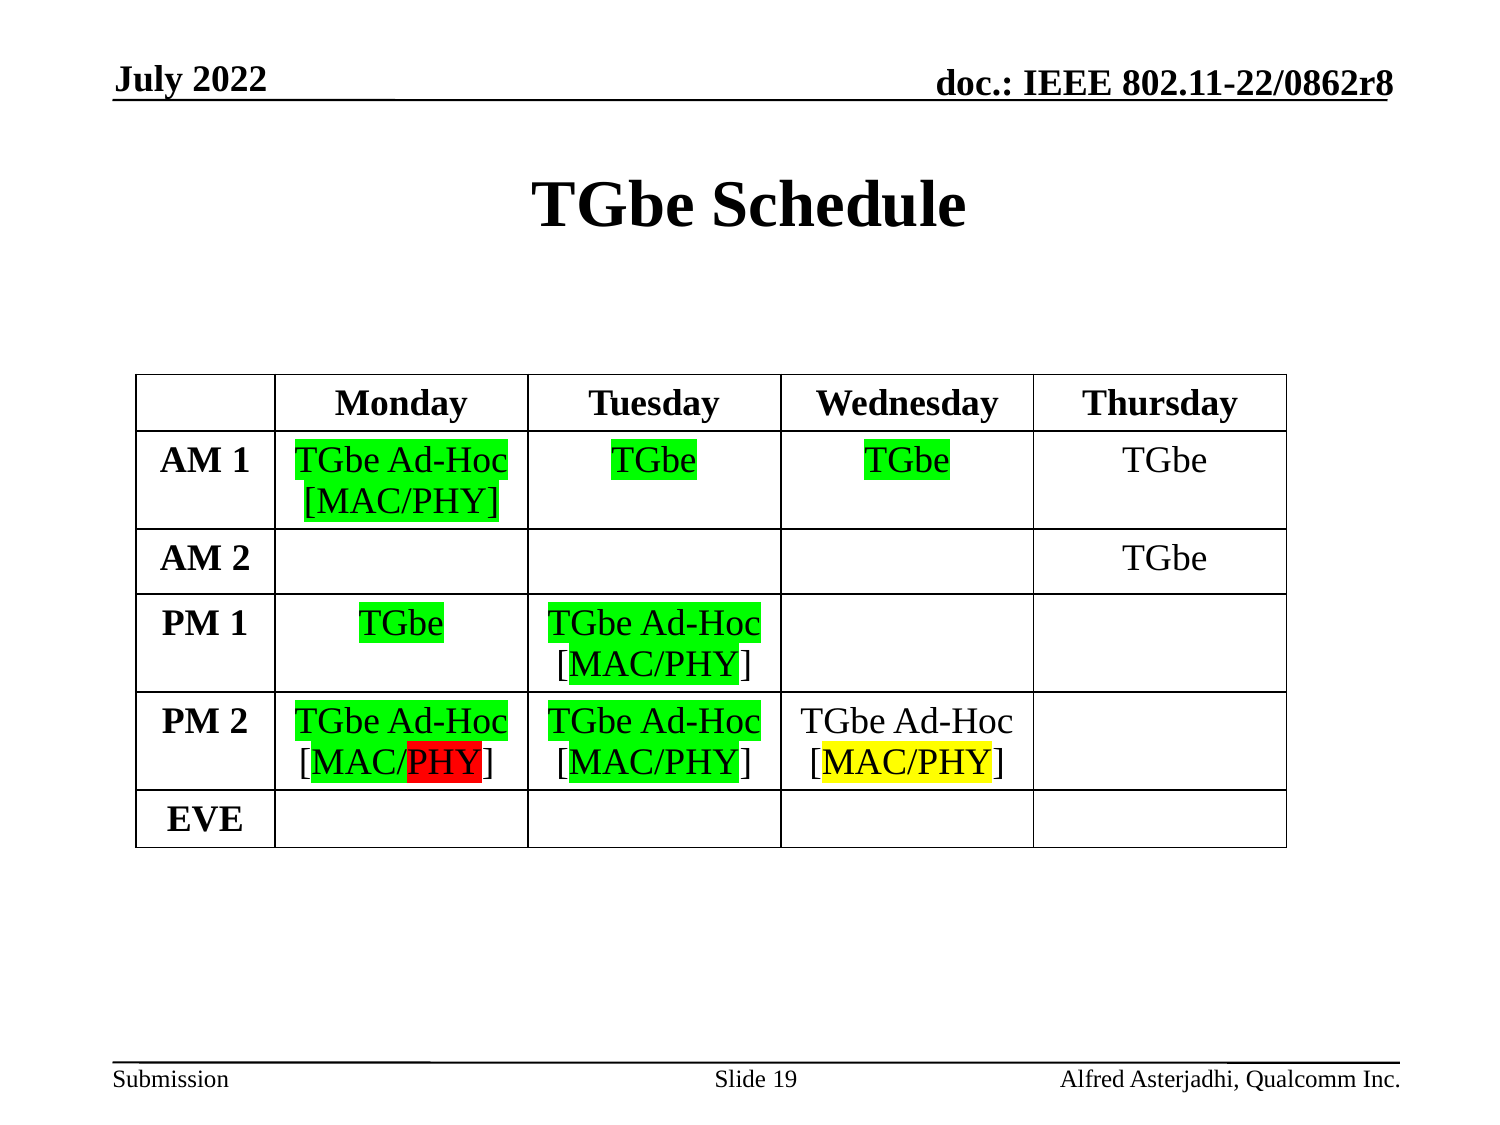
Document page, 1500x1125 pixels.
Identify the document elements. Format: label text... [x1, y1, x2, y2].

table_cell AM 2 [137, 530, 274, 593]
table_cell TGbe Ad-Hoc [MAC/PHY] [782, 693, 1033, 789]
footer Alfred Asterjadhi, Qualcomm Inc. [878, 1061, 1402, 1093]
table_cell PM 1 [137, 595, 274, 691]
table_cell [1034, 595, 1286, 691]
table_cell [276, 791, 527, 847]
table_cell [782, 530, 1033, 593]
table_cell TGbe [782, 432, 1033, 528]
table_cell TGbe [1034, 530, 1286, 593]
table_cell TGbe Ad-Hoc [MAC/PHY] [529, 595, 780, 691]
table_header Wednesday [782, 375, 1033, 430]
table_cell [782, 595, 1033, 691]
table_cell TGbe [1034, 432, 1286, 528]
slide_number Slide 19 [712, 1061, 800, 1123]
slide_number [114, 54, 423, 100]
table_cell TGbe [276, 595, 527, 691]
table_cell EVE [137, 791, 274, 847]
table_cell [782, 791, 1033, 847]
table_header Monday [276, 375, 527, 430]
table_cell TGbe Ad-Hoc [MAC/PHY] [276, 432, 527, 528]
table_cell [276, 530, 527, 593]
table_header [137, 375, 274, 430]
table_cell TGbe Ad-Hoc [MAC/PHY] [276, 693, 527, 789]
table_cell [529, 791, 780, 847]
table_cell [529, 530, 780, 593]
table_cell [1034, 791, 1286, 847]
table_cell PM 2 [137, 693, 274, 789]
title TGbe Schedule [112, 112, 1388, 288]
table_cell AM 1 [137, 432, 274, 528]
table_cell [1034, 693, 1286, 789]
table_cell TGbe [529, 432, 780, 528]
table_cell TGbe Ad-Hoc [MAC/PHY] [529, 693, 780, 789]
table_header Tuesday [529, 375, 780, 430]
table_header Thursday [1034, 375, 1286, 430]
